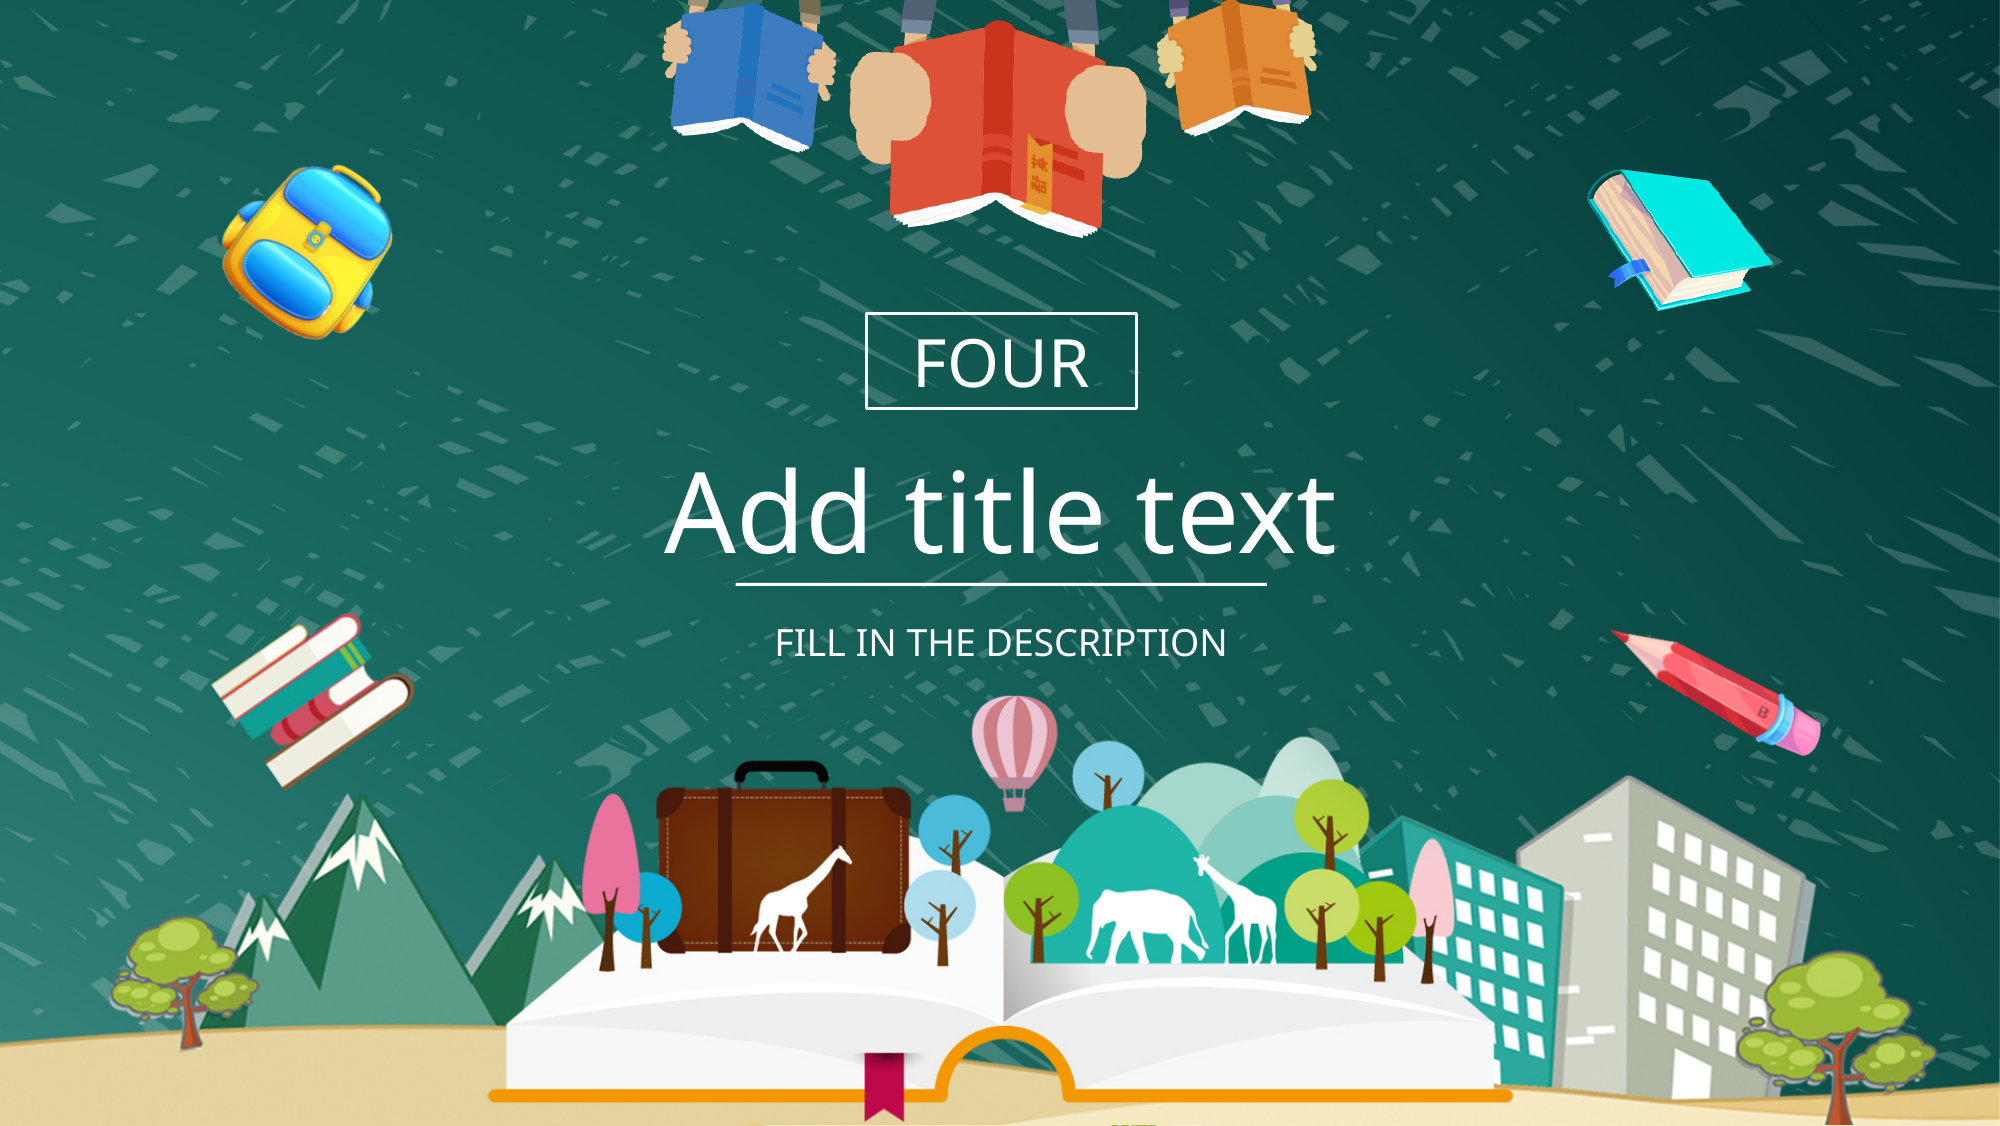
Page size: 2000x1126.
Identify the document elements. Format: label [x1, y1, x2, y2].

text_box [632, 313, 1371, 673]
picture [0, 0, 2000, 1126]
